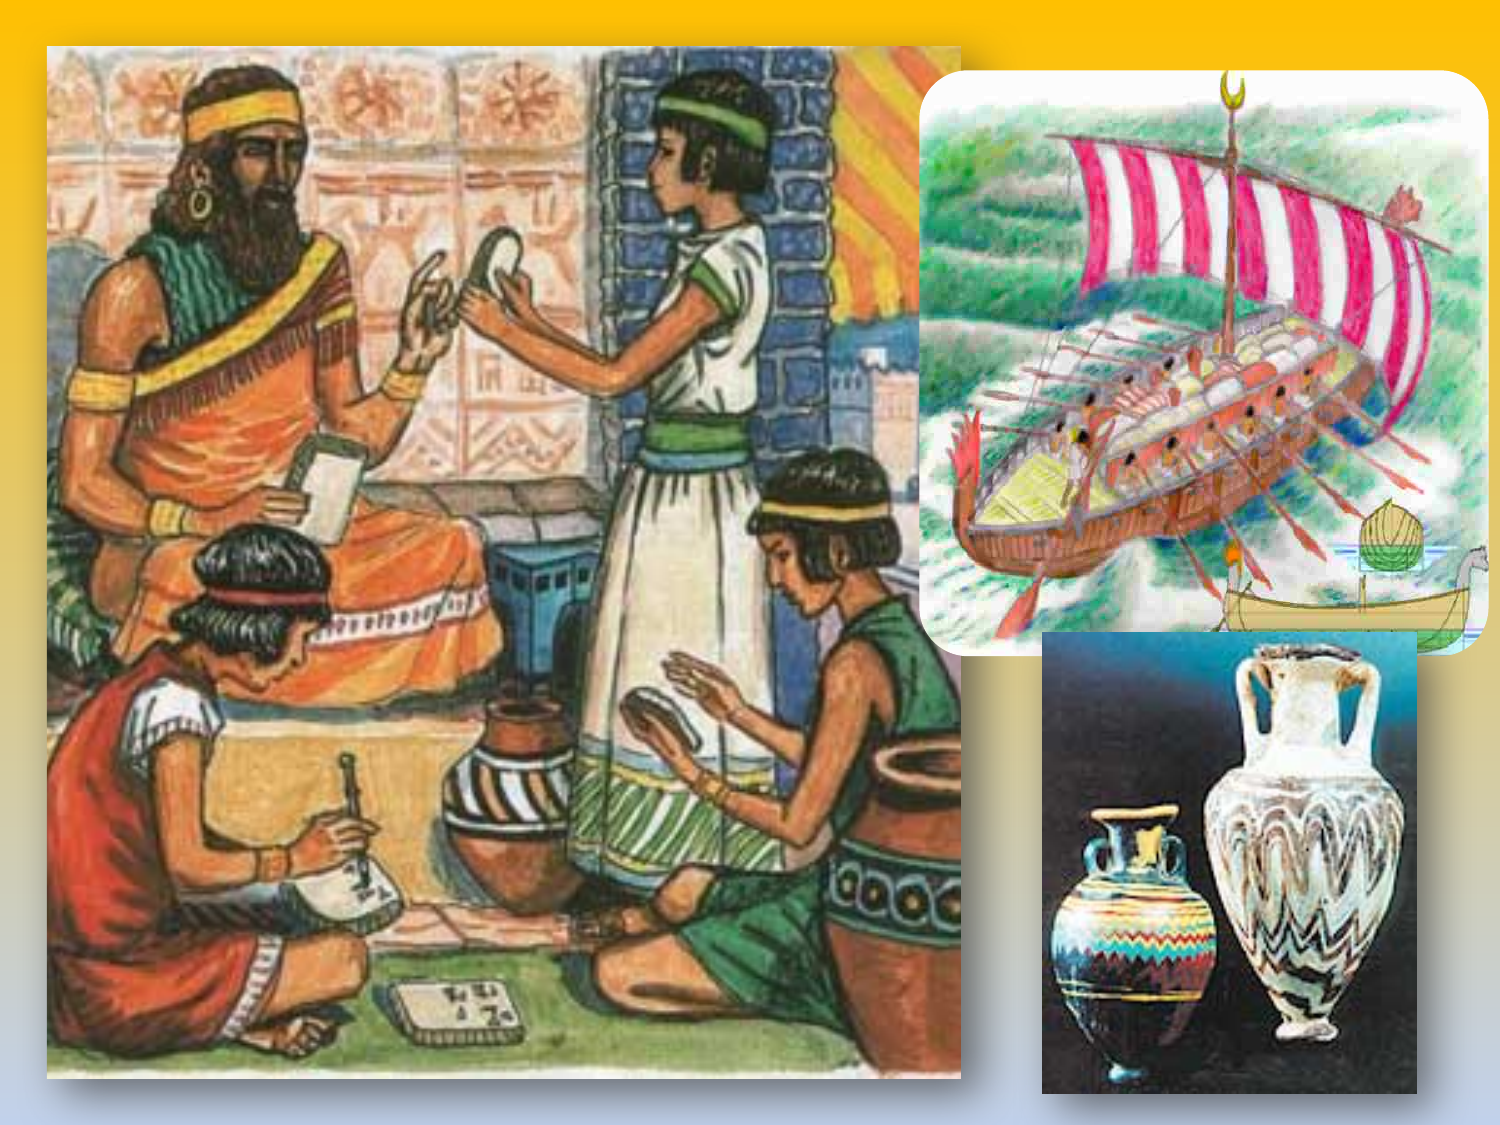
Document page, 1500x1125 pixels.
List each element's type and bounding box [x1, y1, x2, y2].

picture [46, 46, 1489, 1094]
